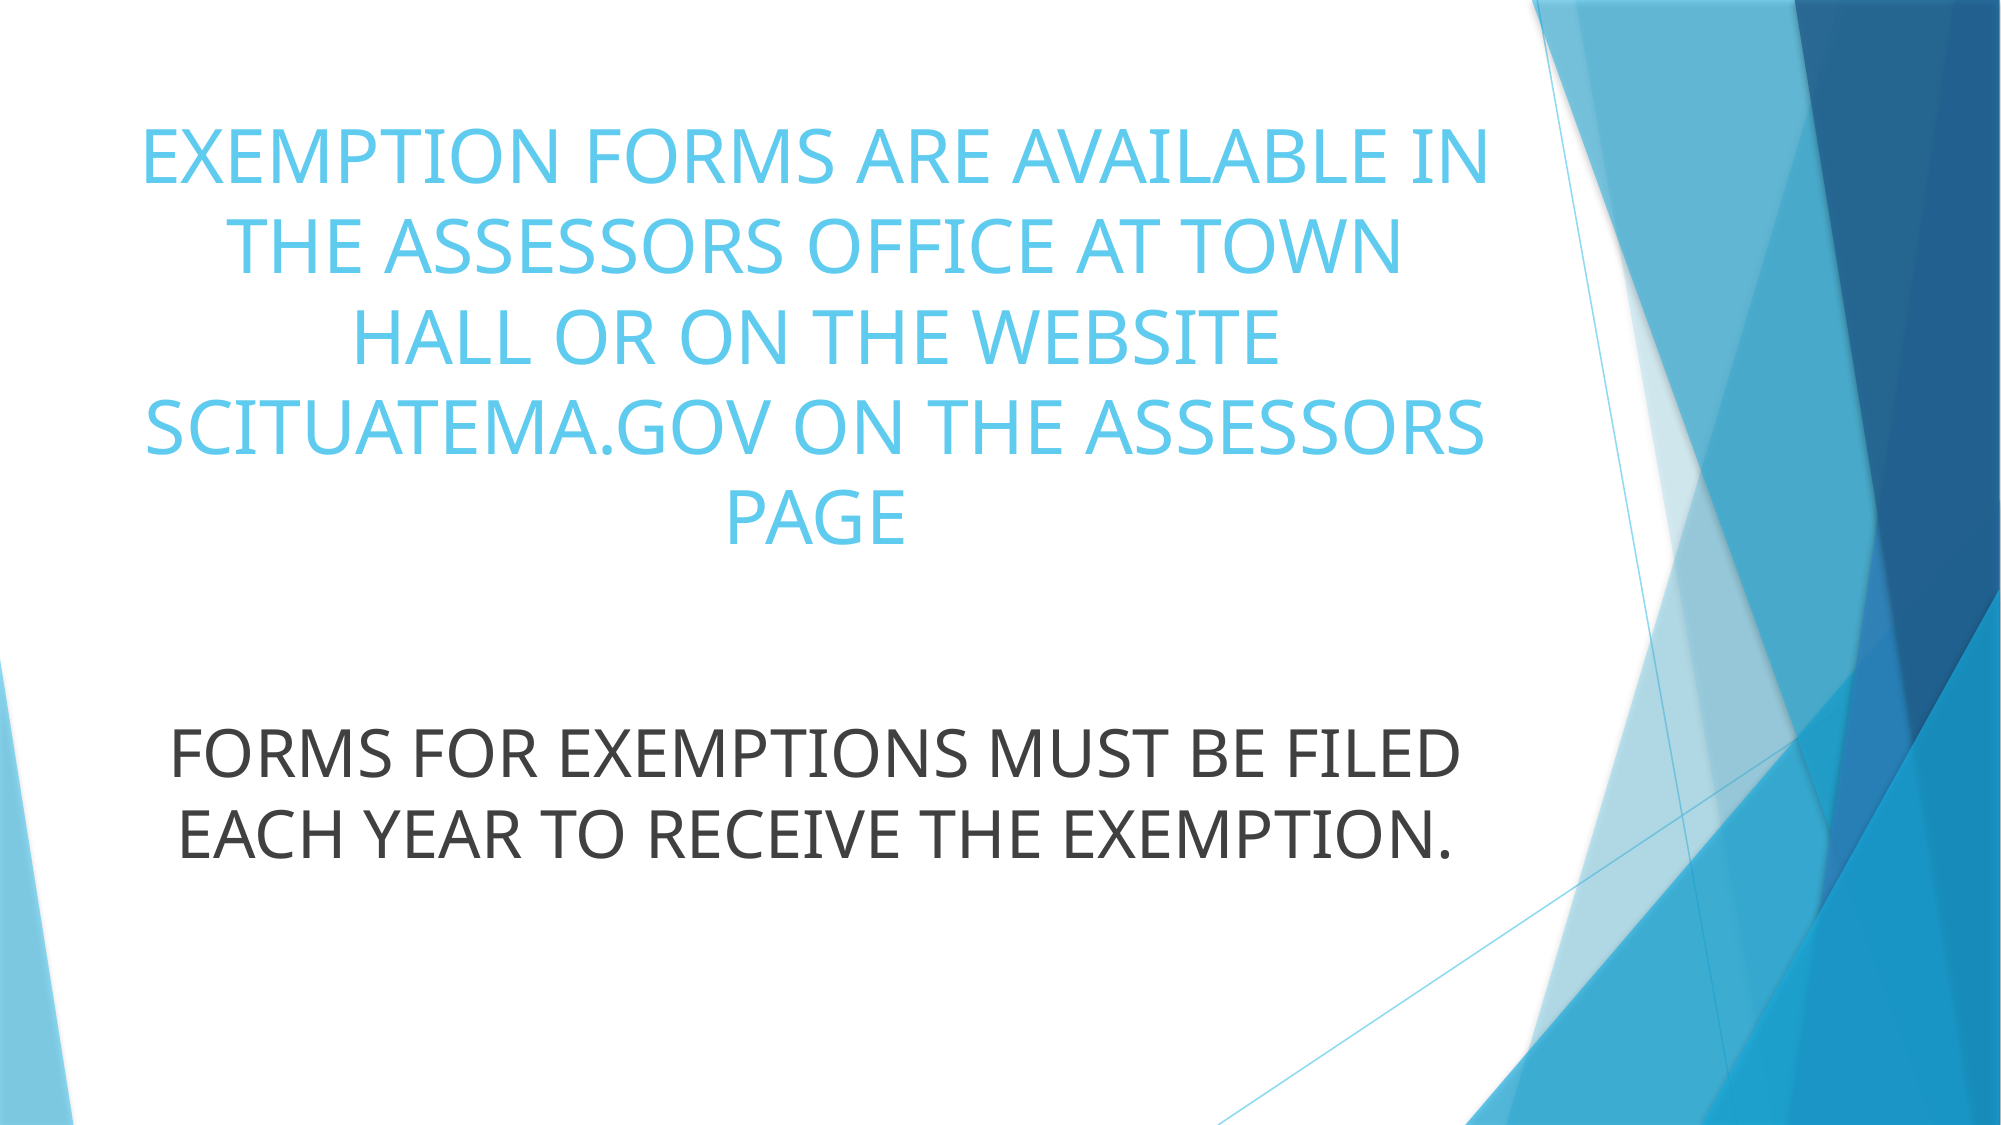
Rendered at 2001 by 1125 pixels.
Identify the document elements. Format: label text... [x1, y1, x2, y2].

title EXEMPTION FORMS ARE AVAILABLE IN THE ASSESSORS OFFICE AT TOWN HALL OR ON THE WEBSITE SCITUATEMA.GOV ON THE ASSESSORS PAGE [111, 99, 1522, 591]
list FORMS FOR EXEMPTIONS MUST BE FILED EACH YEAR TO RECEIVE THE EXEMPTION. [111, 591, 1522, 991]
